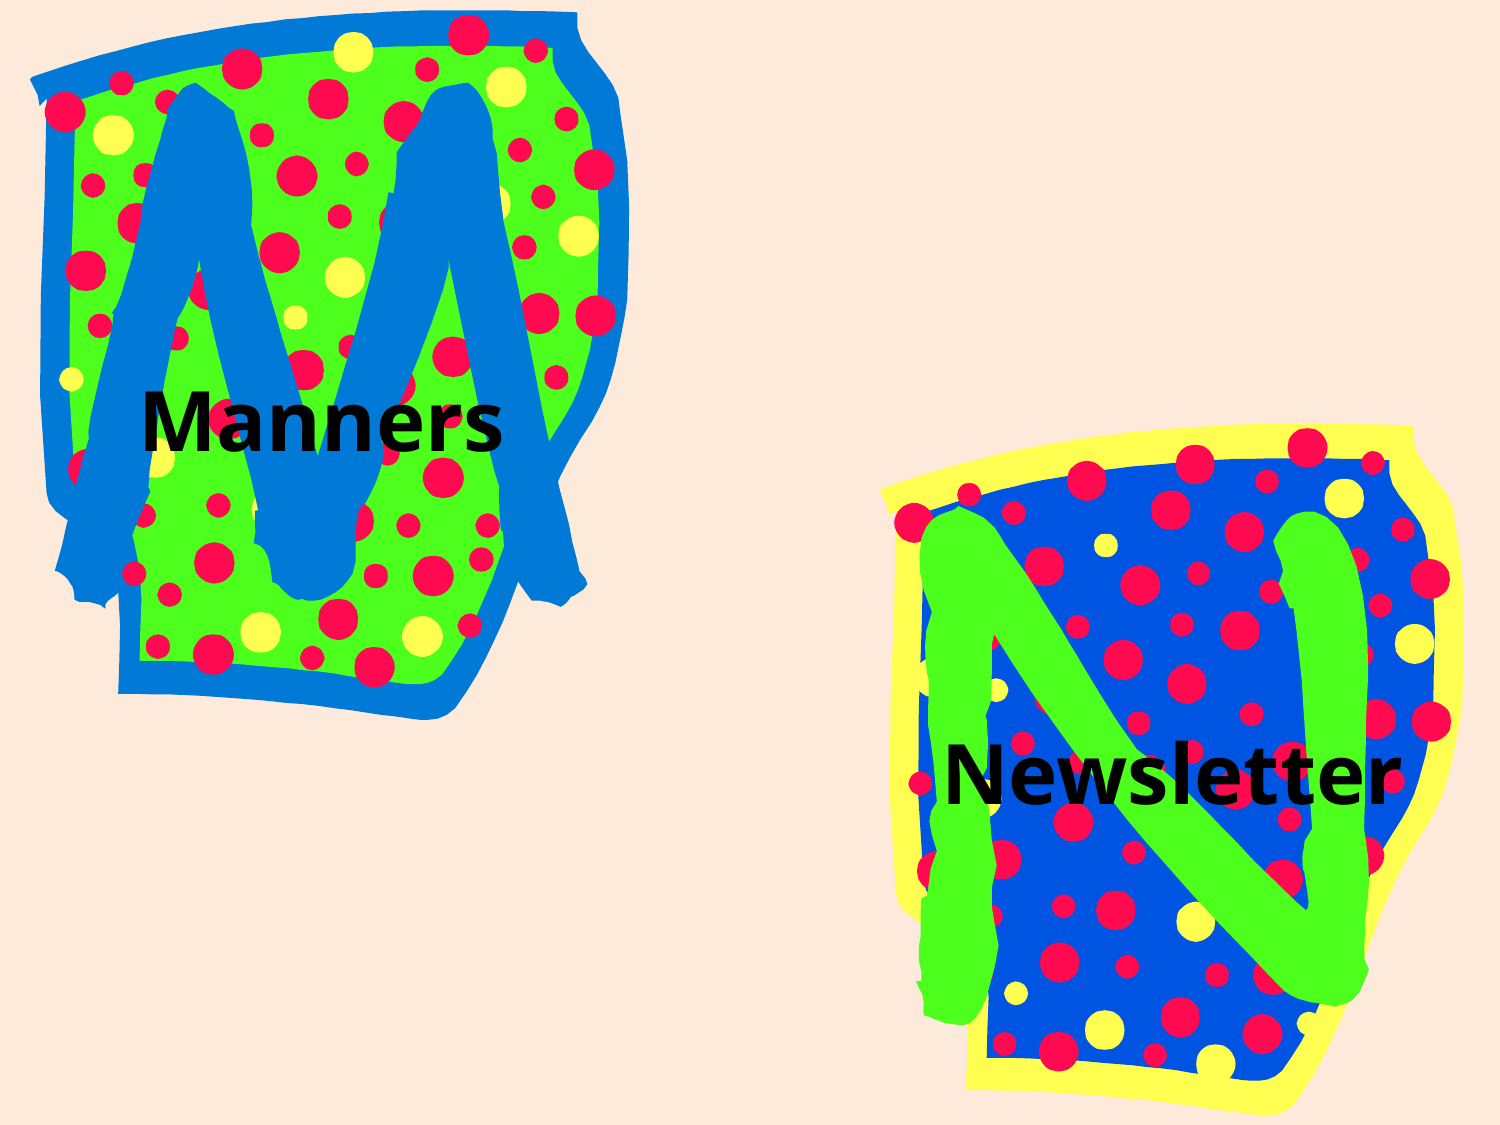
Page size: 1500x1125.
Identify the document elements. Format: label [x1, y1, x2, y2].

picture [874, 418, 1470, 1125]
picture [24, 5, 635, 730]
